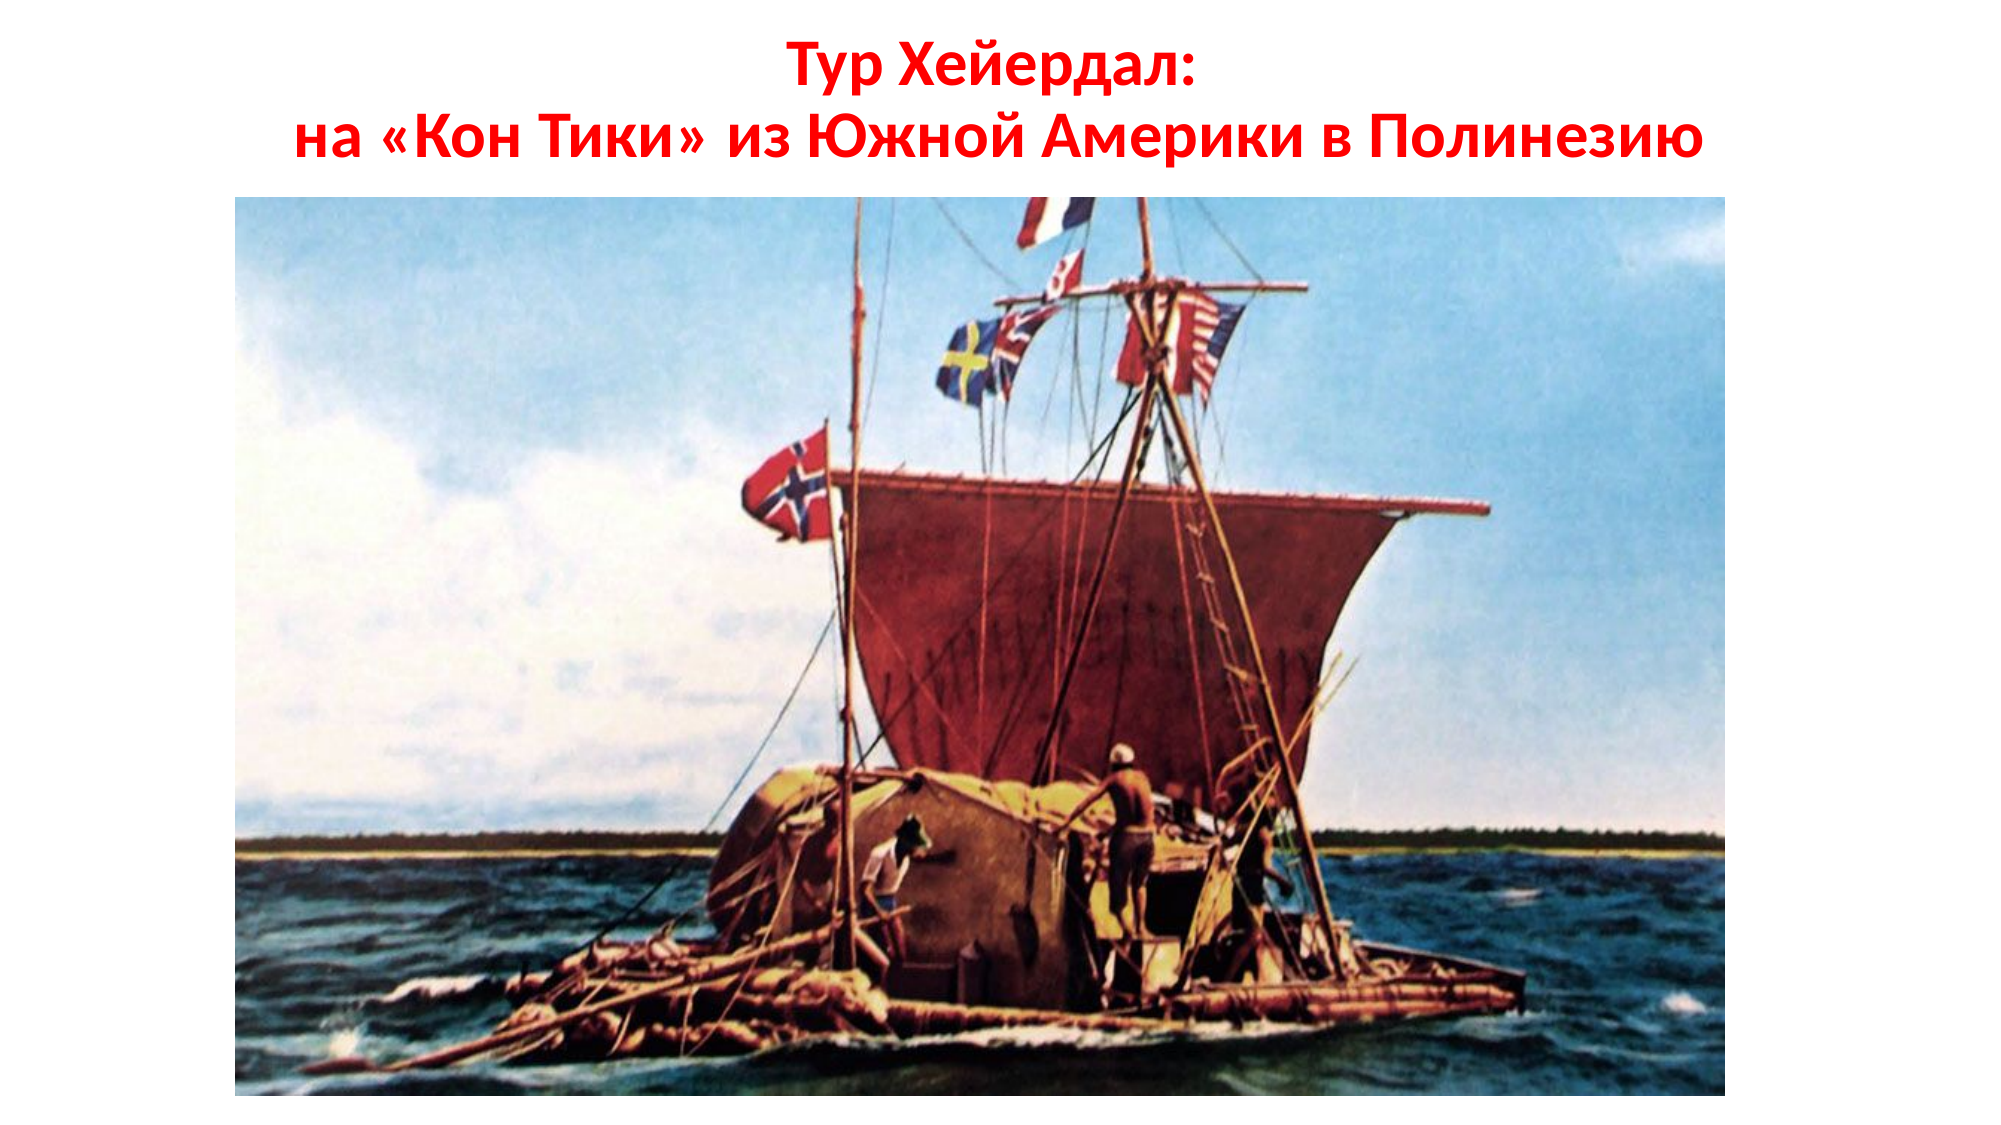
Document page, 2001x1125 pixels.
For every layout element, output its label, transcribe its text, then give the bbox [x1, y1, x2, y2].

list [235, 197, 1725, 1096]
title Тур Хейердал: на «Кон Тики» из Южной Америки в Полинезию [137, 16, 1863, 183]
